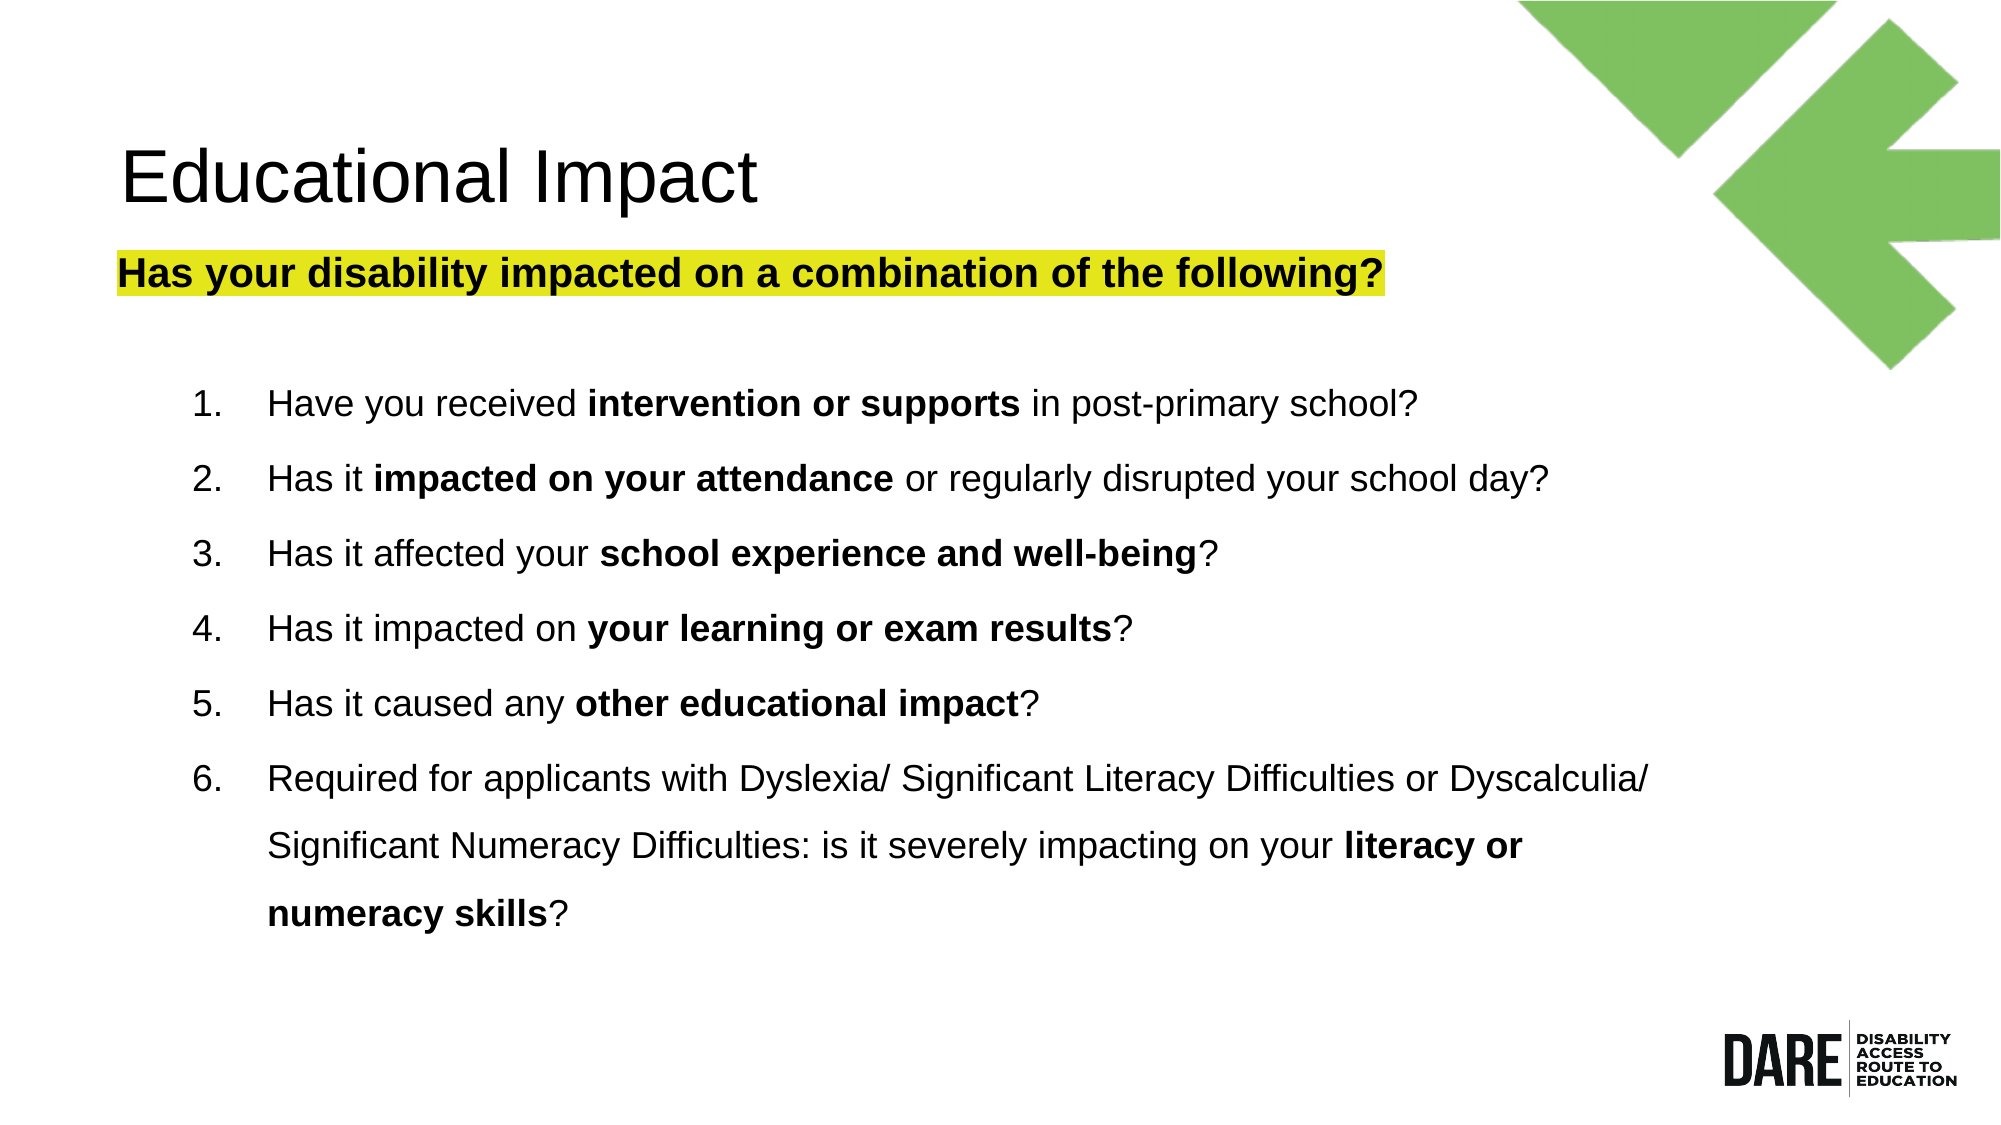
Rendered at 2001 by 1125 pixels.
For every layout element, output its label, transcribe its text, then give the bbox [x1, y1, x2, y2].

picture [1696, 1014, 1979, 1105]
text_box Have you received intervention or supports in post-primary school? Has it impacted on your attendance or regularly disrupted your school day? Has it affected your school experience and well-being? Has it impacted on your learning or exam results? Has it caused any other educational impact? Required for applicants with Dyslexia/ Significant Literacy Difficulties or Dyscalculia/ Significant Numeracy Difficulties: is it severely impacting on your literacy or numeracy skills? [102, 348, 1688, 941]
text_box Has your disability impacted on a combination of the following? [102, 238, 1898, 304]
picture [1431, 1, 2001, 412]
text_box Educational Impact [105, 75, 774, 225]
